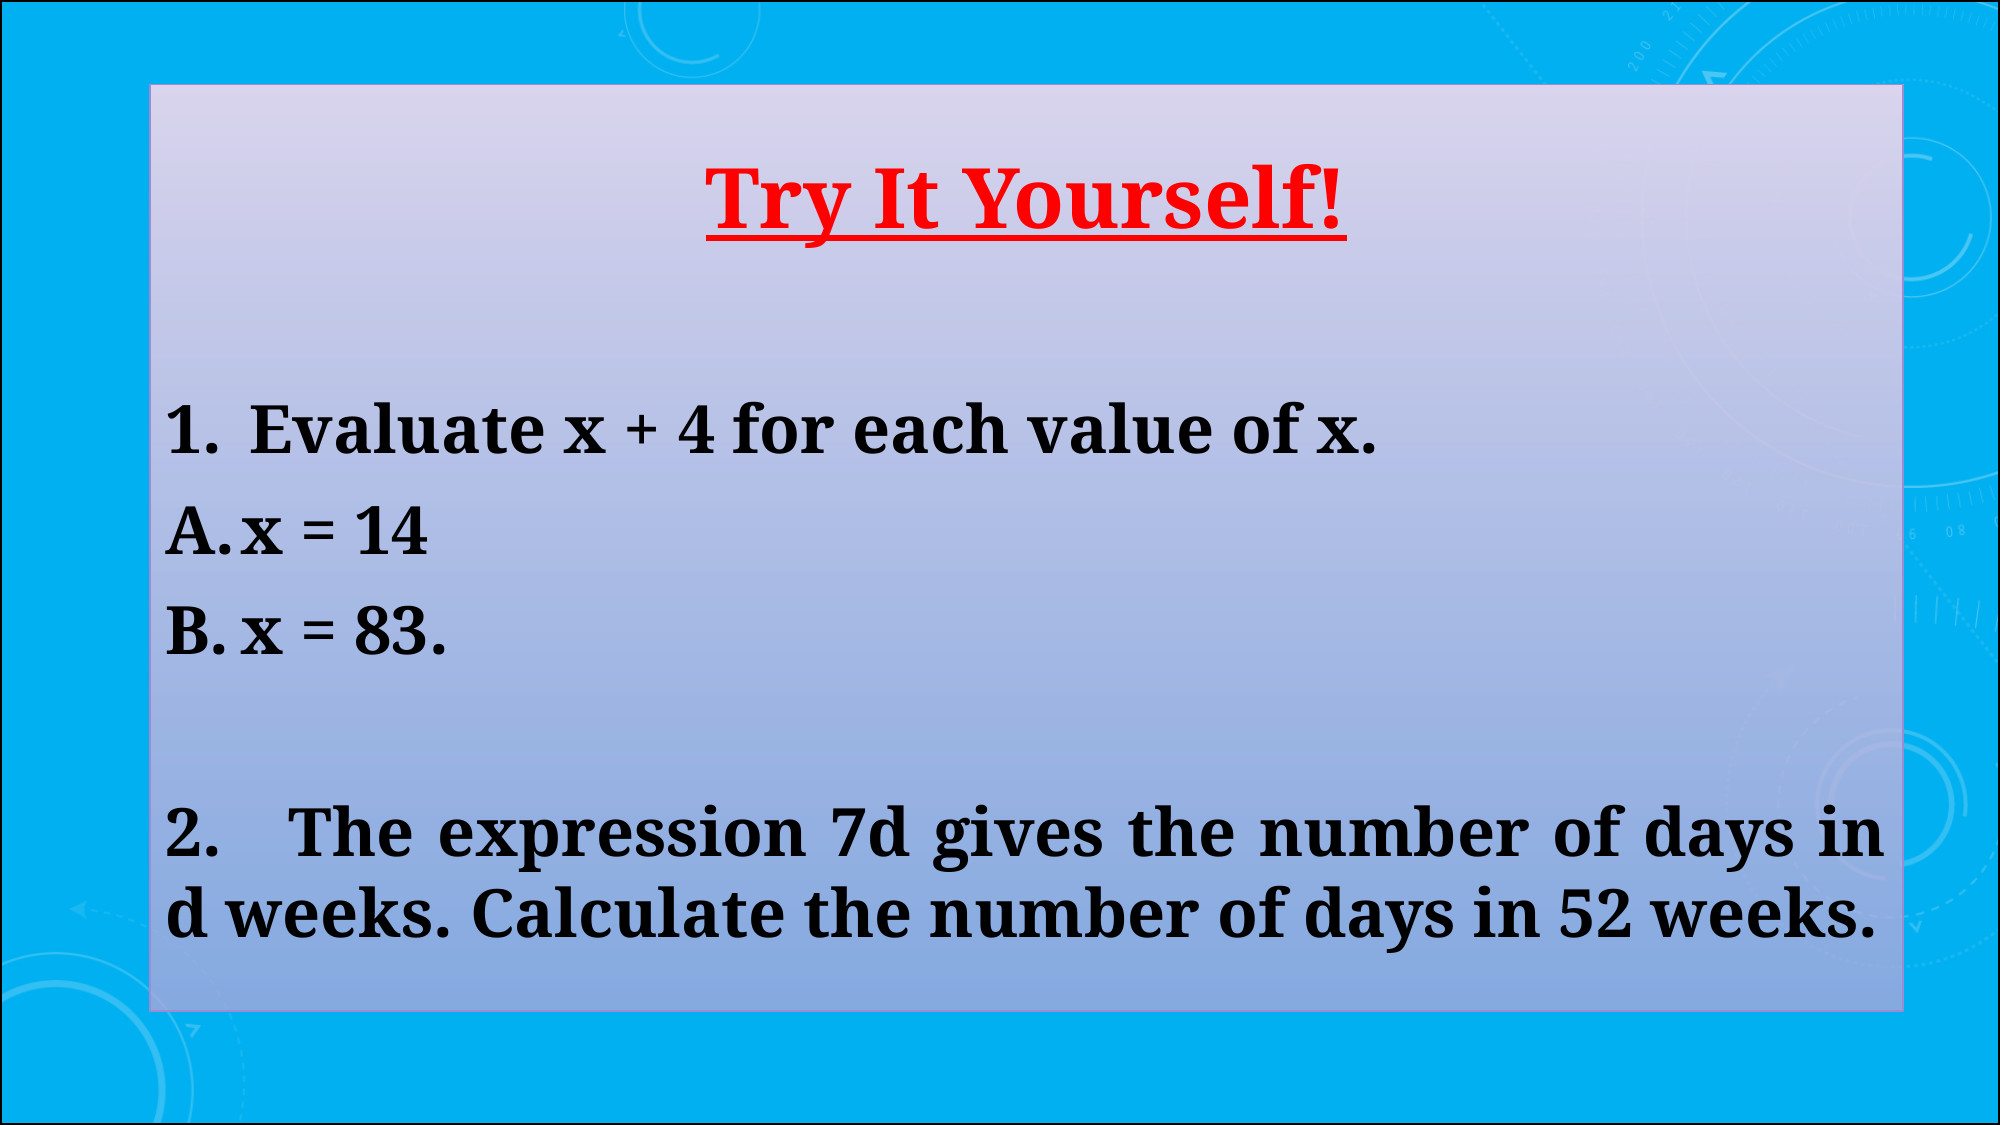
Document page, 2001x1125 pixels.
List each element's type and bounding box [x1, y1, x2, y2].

text_box [0, 0, 2000, 1125]
